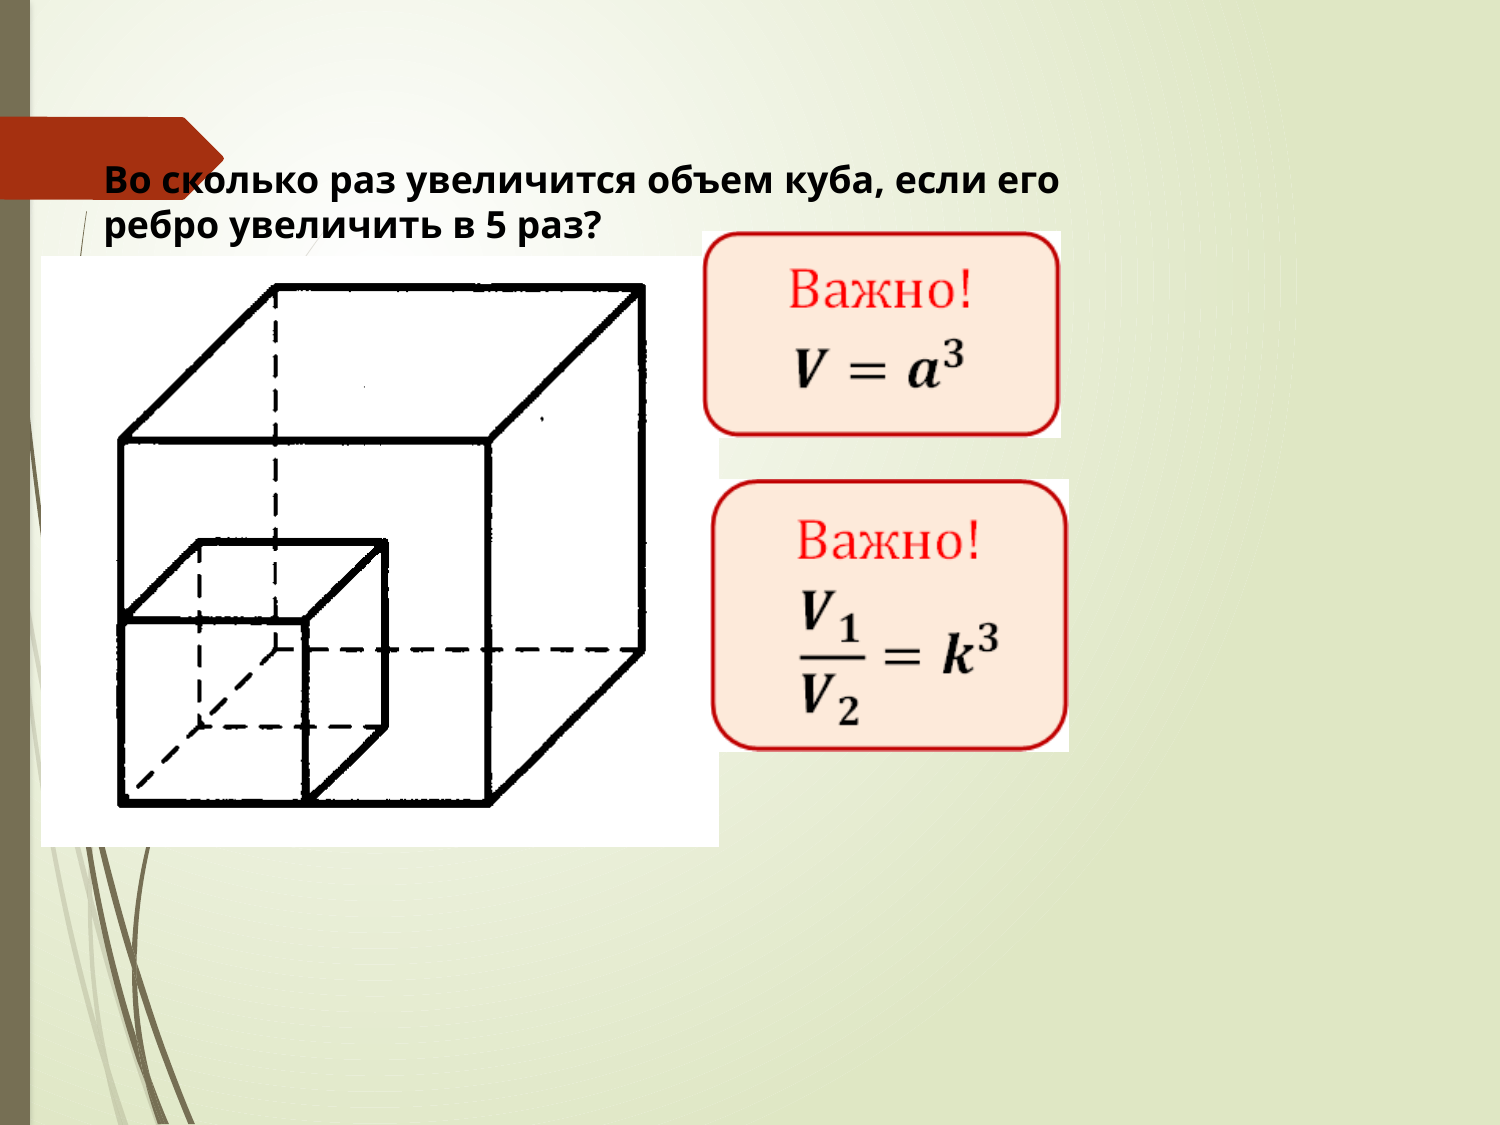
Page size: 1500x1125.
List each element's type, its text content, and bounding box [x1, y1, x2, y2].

picture [40, 231, 1069, 848]
text_box Во сколько раз увеличится объем куба, если его ребро увеличить в 5 раз? [88, 148, 1125, 254]
